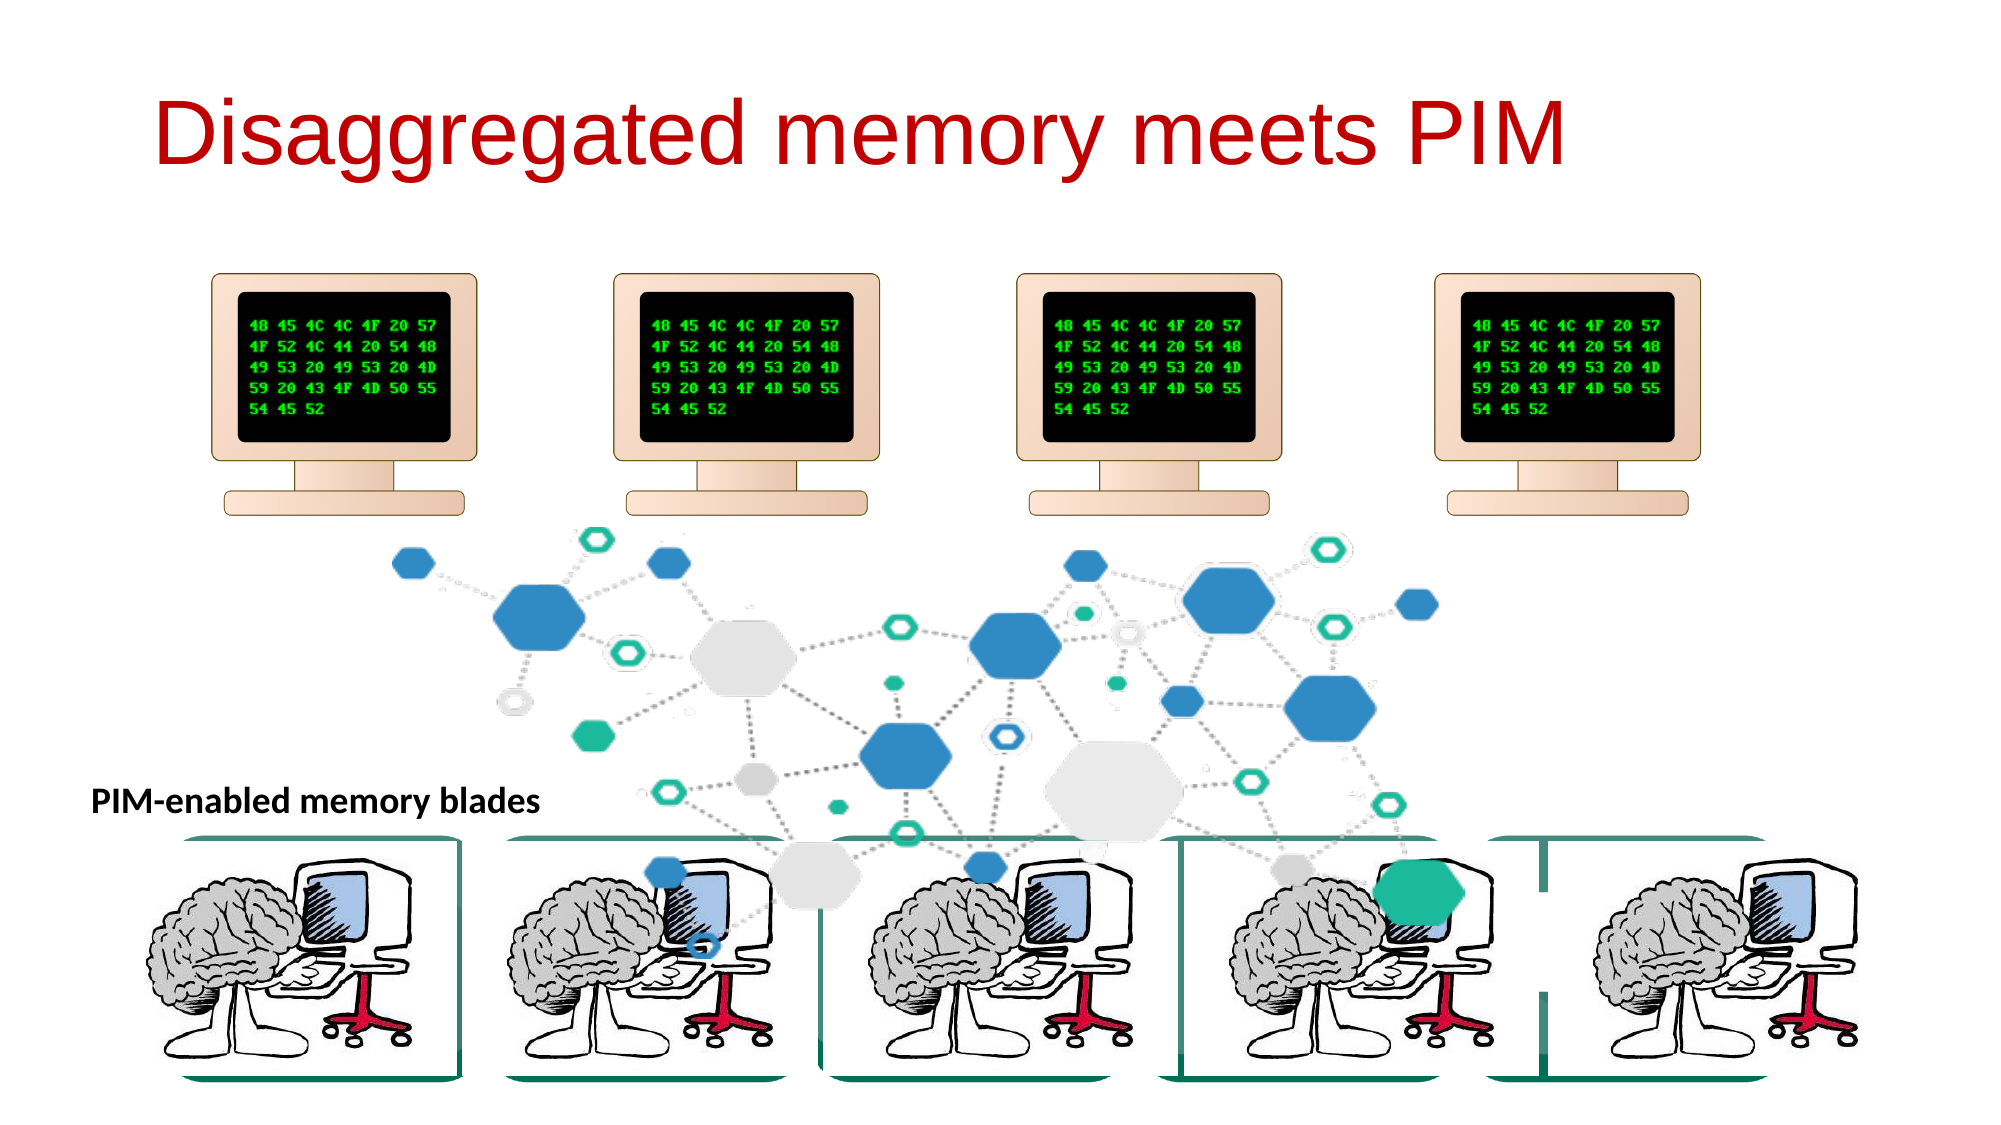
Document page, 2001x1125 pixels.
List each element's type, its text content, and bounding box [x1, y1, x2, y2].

title Disaggregated memory meets PIM [137, 26, 1863, 244]
text_box PIM-enabled memory blades [76, 768, 392, 829]
picture [101, 243, 1903, 1084]
